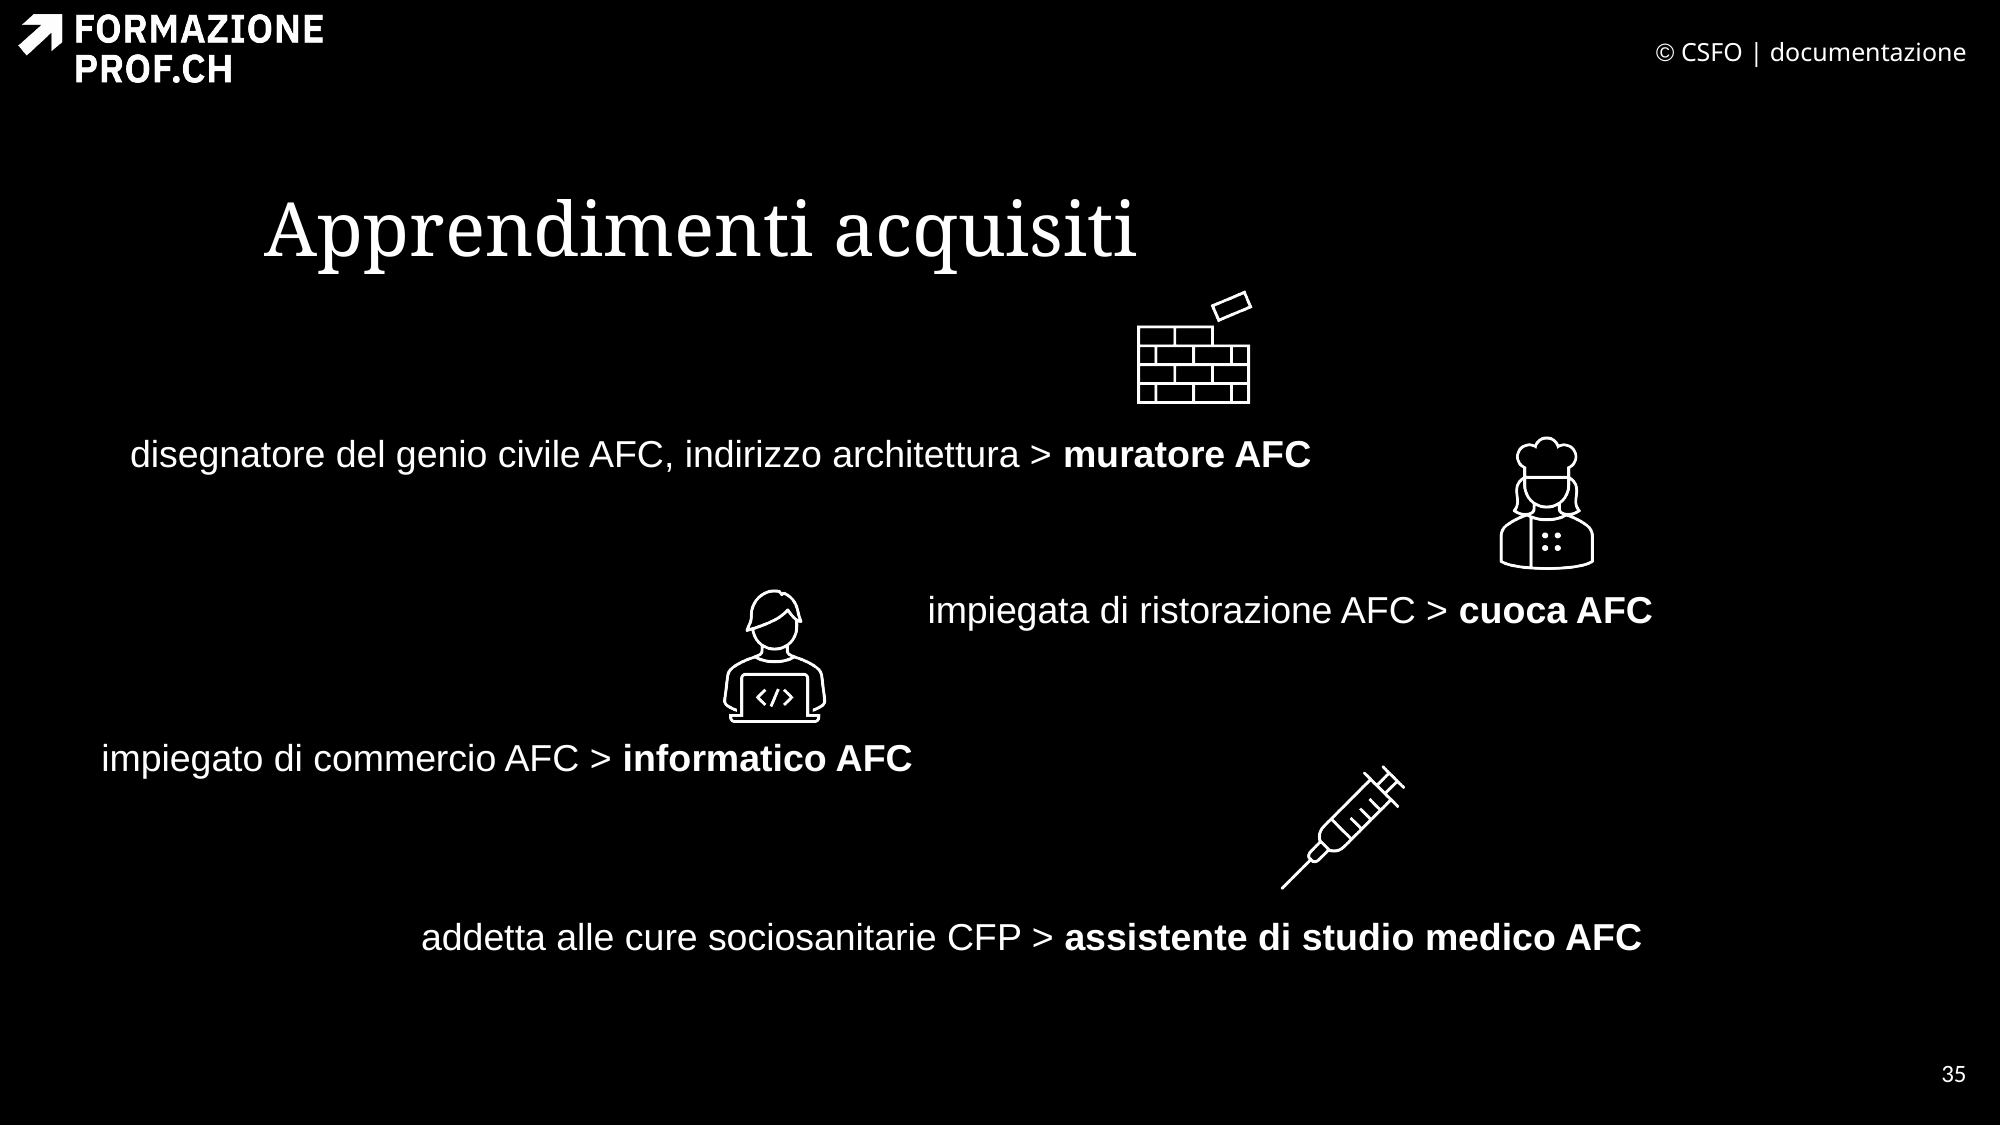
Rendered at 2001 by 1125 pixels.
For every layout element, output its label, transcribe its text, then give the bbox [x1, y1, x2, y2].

picture [699, 575, 850, 726]
picture [18, 14, 324, 83]
text_box disegnatore del genio civile AFC, indirizzo architettura > muratore AFC [115, 422, 1434, 482]
text_box addetta alle cure sociosanitarie CFP > assistente di studio medico AFC [406, 905, 2000, 966]
text_box impiegato di commercio AFC > informatico AFC [86, 726, 1036, 787]
title Apprendimenti acquisiti [249, 184, 1750, 576]
text_box impiegata di ristorazione AFC > cuoca AFC [912, 579, 1986, 639]
picture [1118, 278, 1269, 429]
picture [1471, 433, 1622, 584]
picture [1268, 751, 1419, 902]
